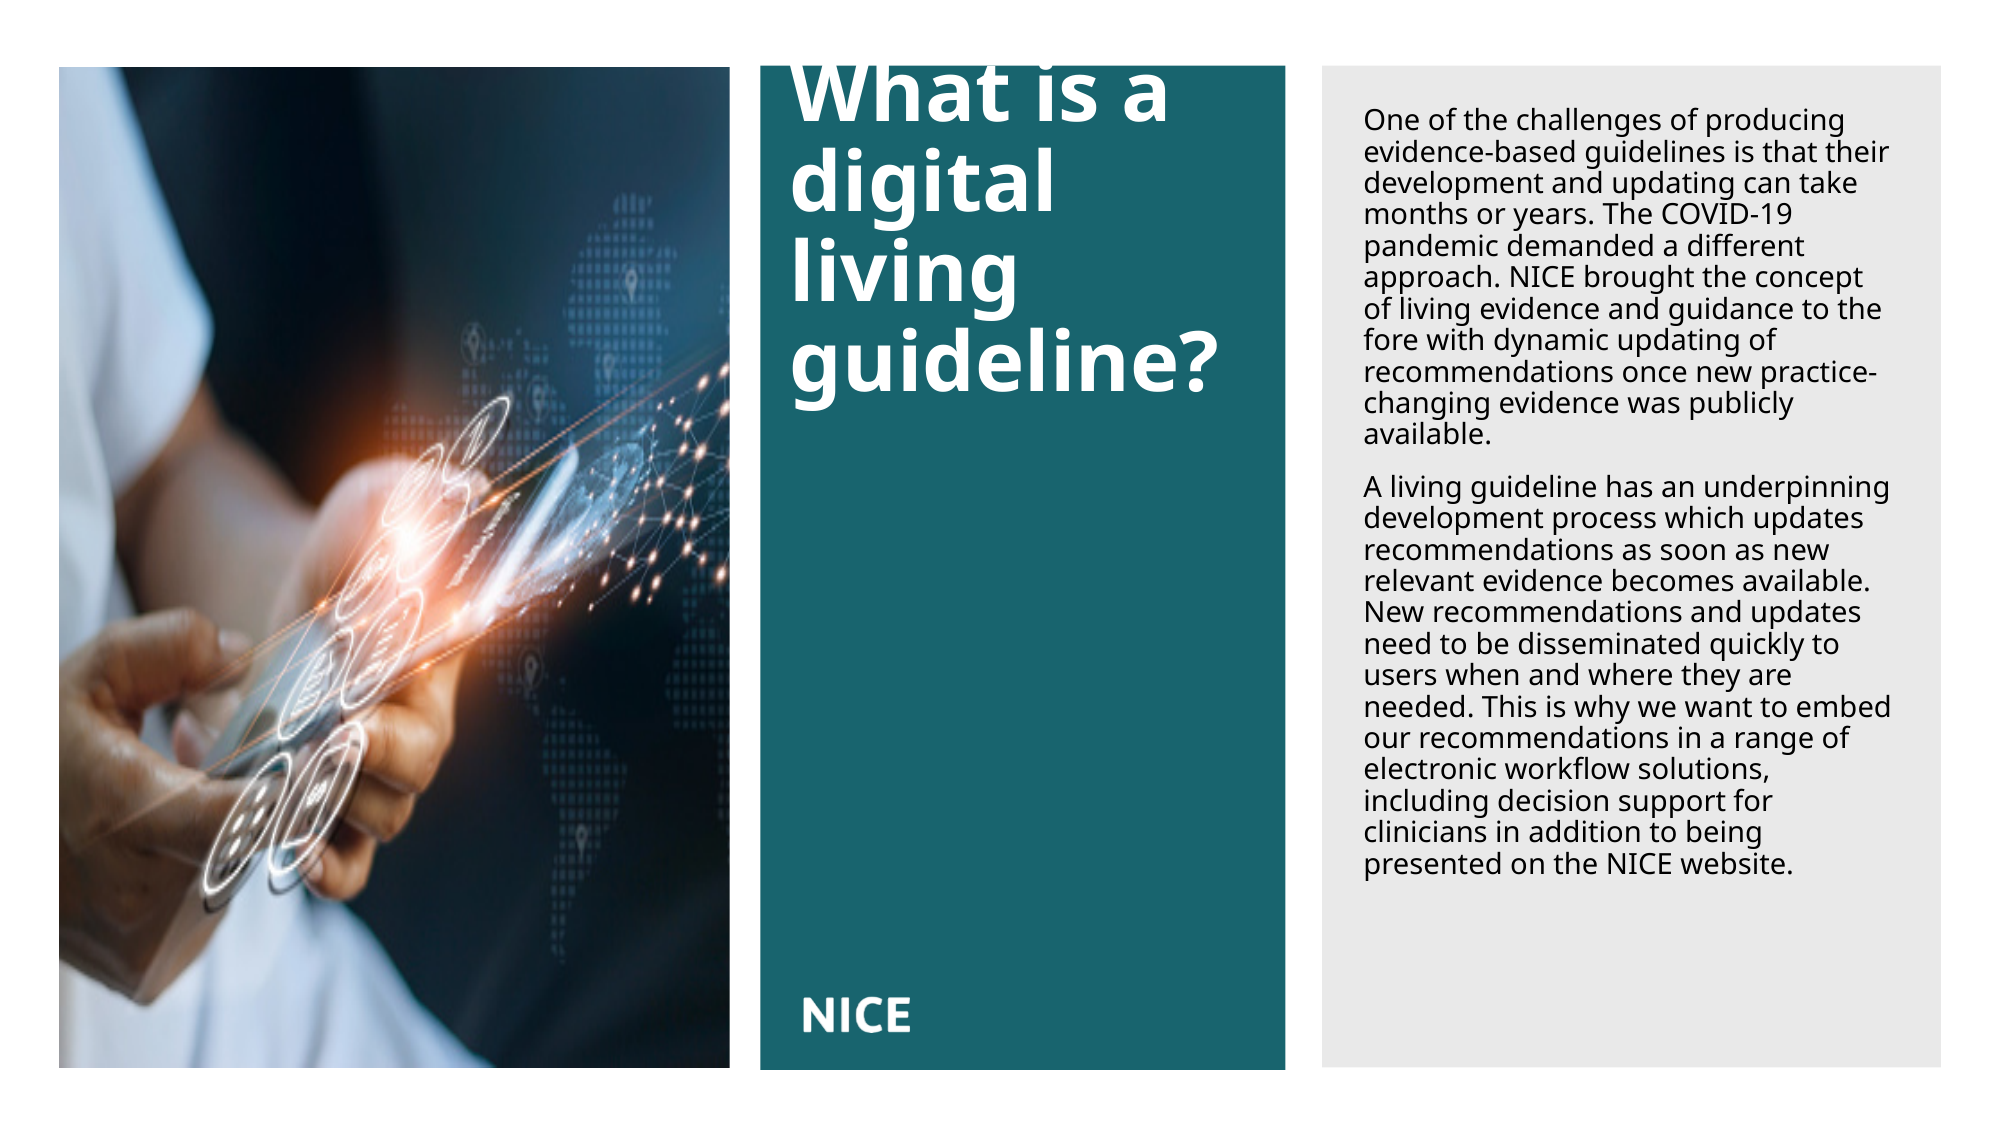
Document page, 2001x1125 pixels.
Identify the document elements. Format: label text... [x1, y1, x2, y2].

list One of the challenges of producing evidence-based guidelines is that their development and updating can take months or years. The COVID-19 pandemic demanded a different approach. NICE brought the concept of living evidence and guidance to the fore with dynamic updating of recommendations once new practice-changing evidence was publicly available. A living guideline has an underpinning development process which updates recommendations as soon as new relevant evidence becomes available. New recommendations and updates need to be disseminated quickly to users when and where they are needed. This is why we want to embed our recommendations in a range of electronic workflow solutions, including decision support for clinicians in addition to being presented on the NICE website. [1348, 98, 1913, 1027]
picture [802, 996, 912, 1033]
picture [58, 66, 730, 1068]
title What is a digital living guideline? [774, 19, 1322, 441]
